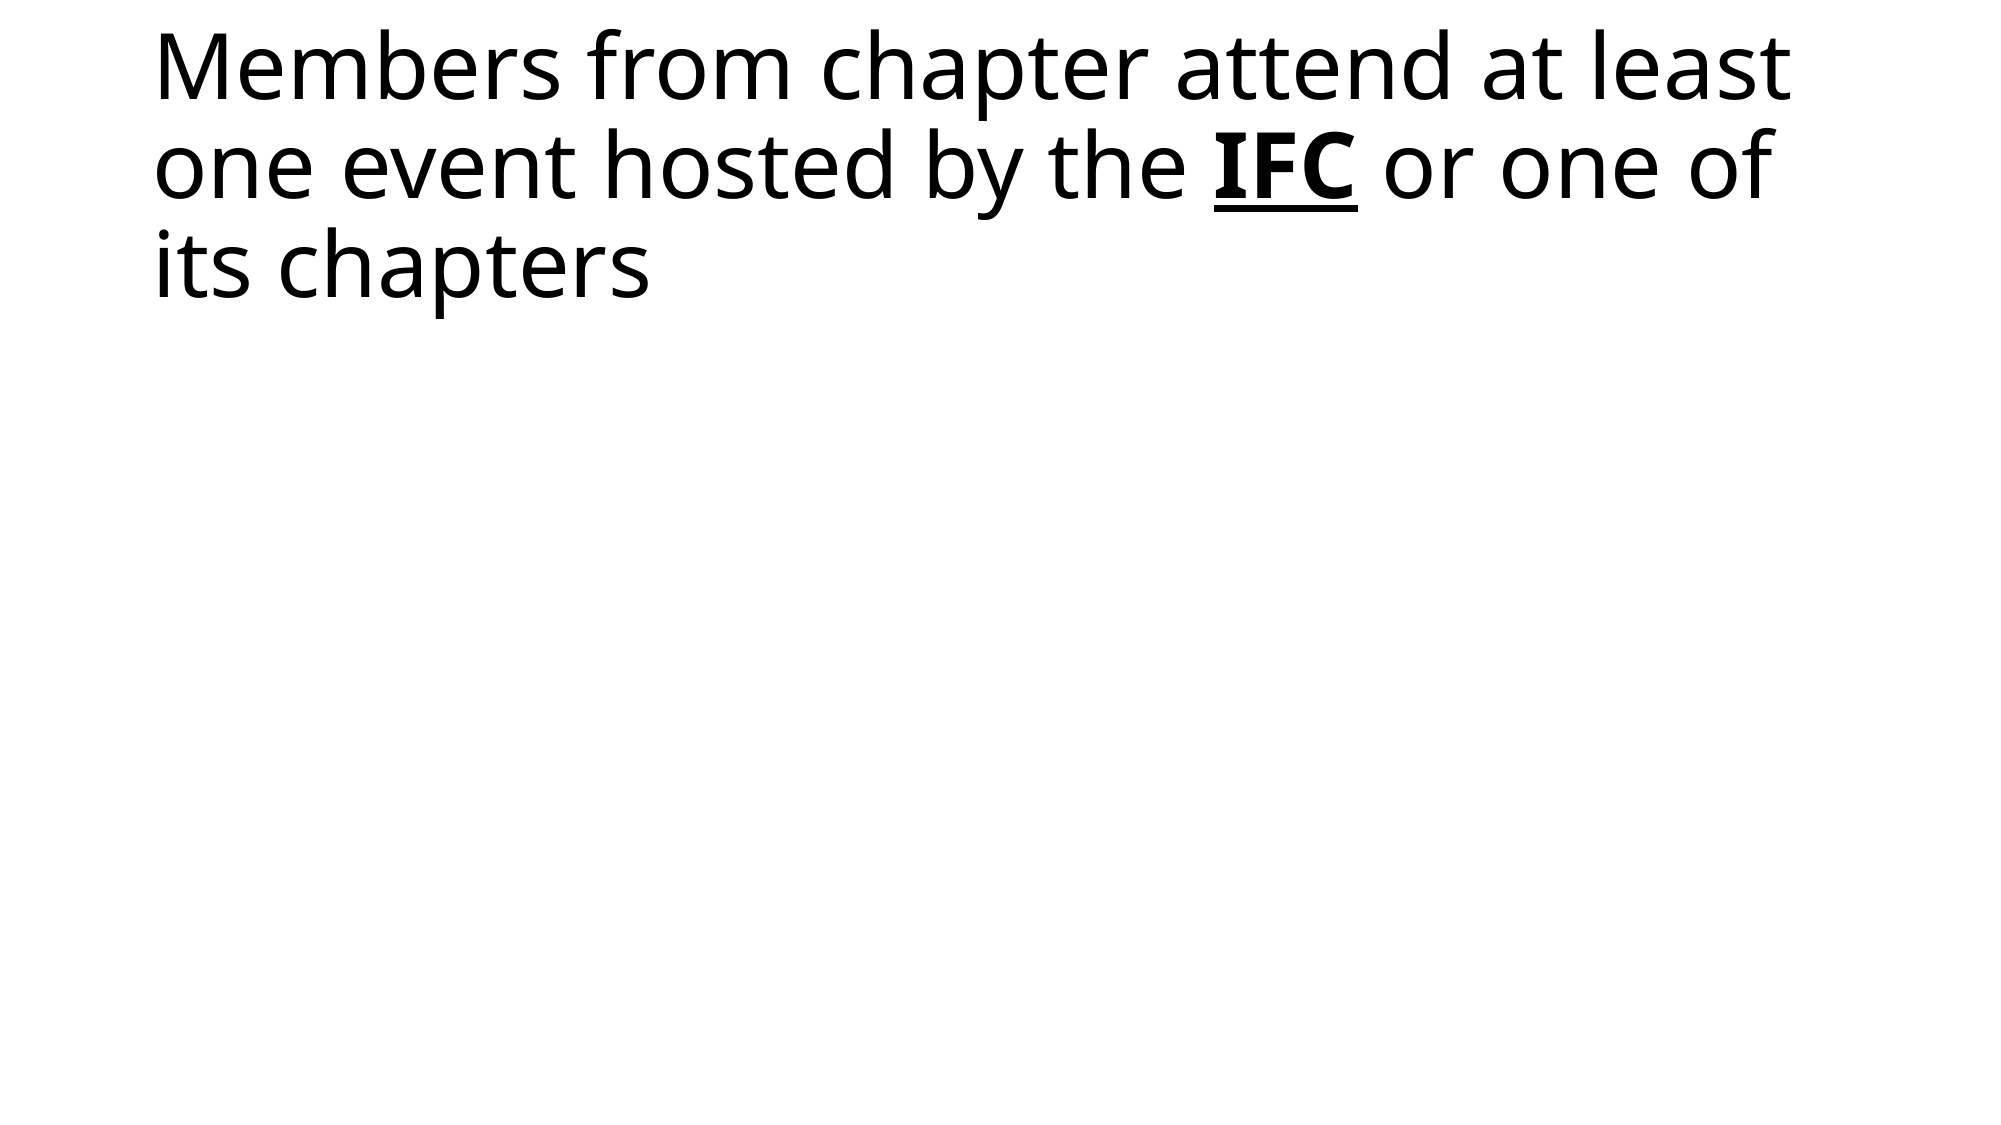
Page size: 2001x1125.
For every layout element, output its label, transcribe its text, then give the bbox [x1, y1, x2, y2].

title Members from chapter attend at least one event hosted by the IFC or one of its chapters [137, 59, 1863, 278]
